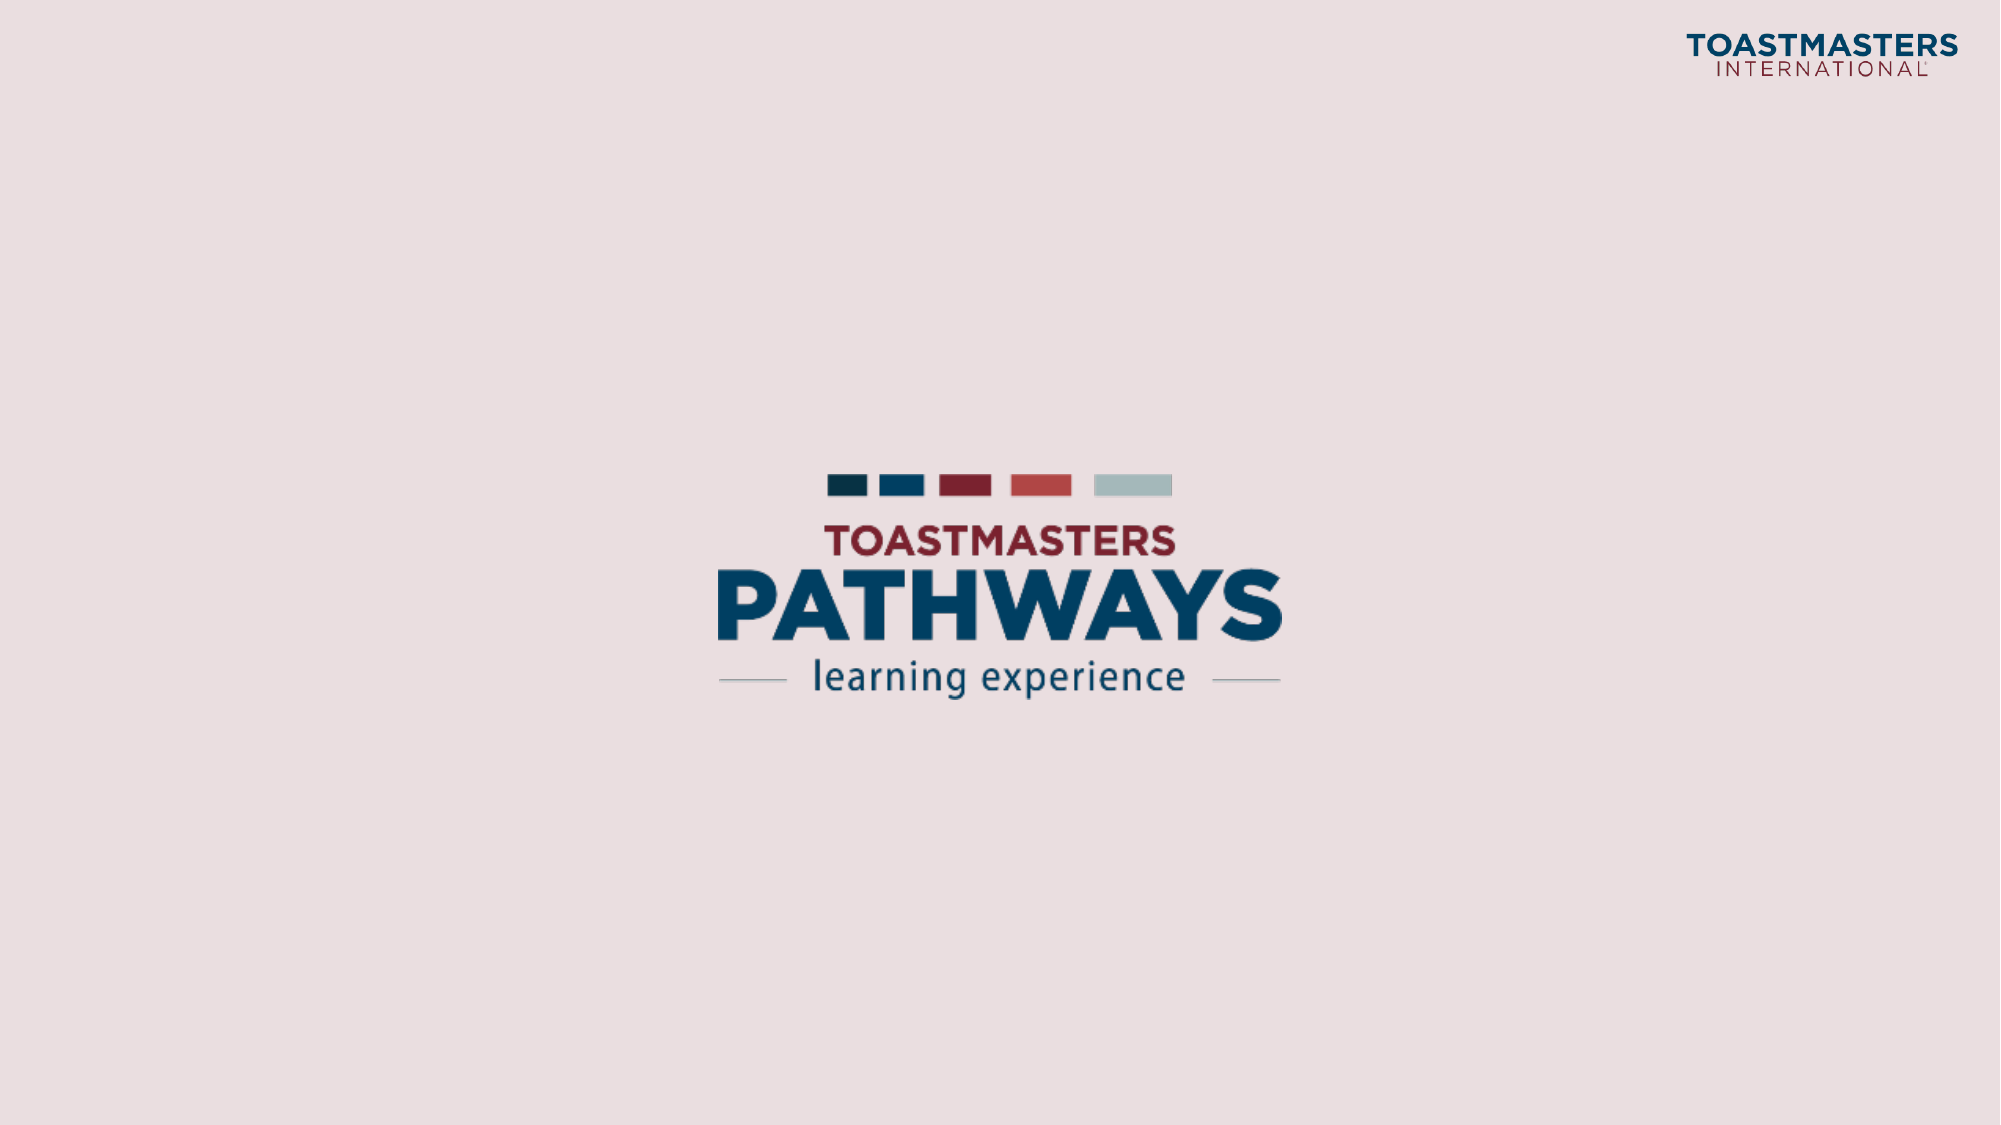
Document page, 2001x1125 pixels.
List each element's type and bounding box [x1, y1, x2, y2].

picture [718, 474, 1282, 701]
picture [1674, 18, 1971, 87]
